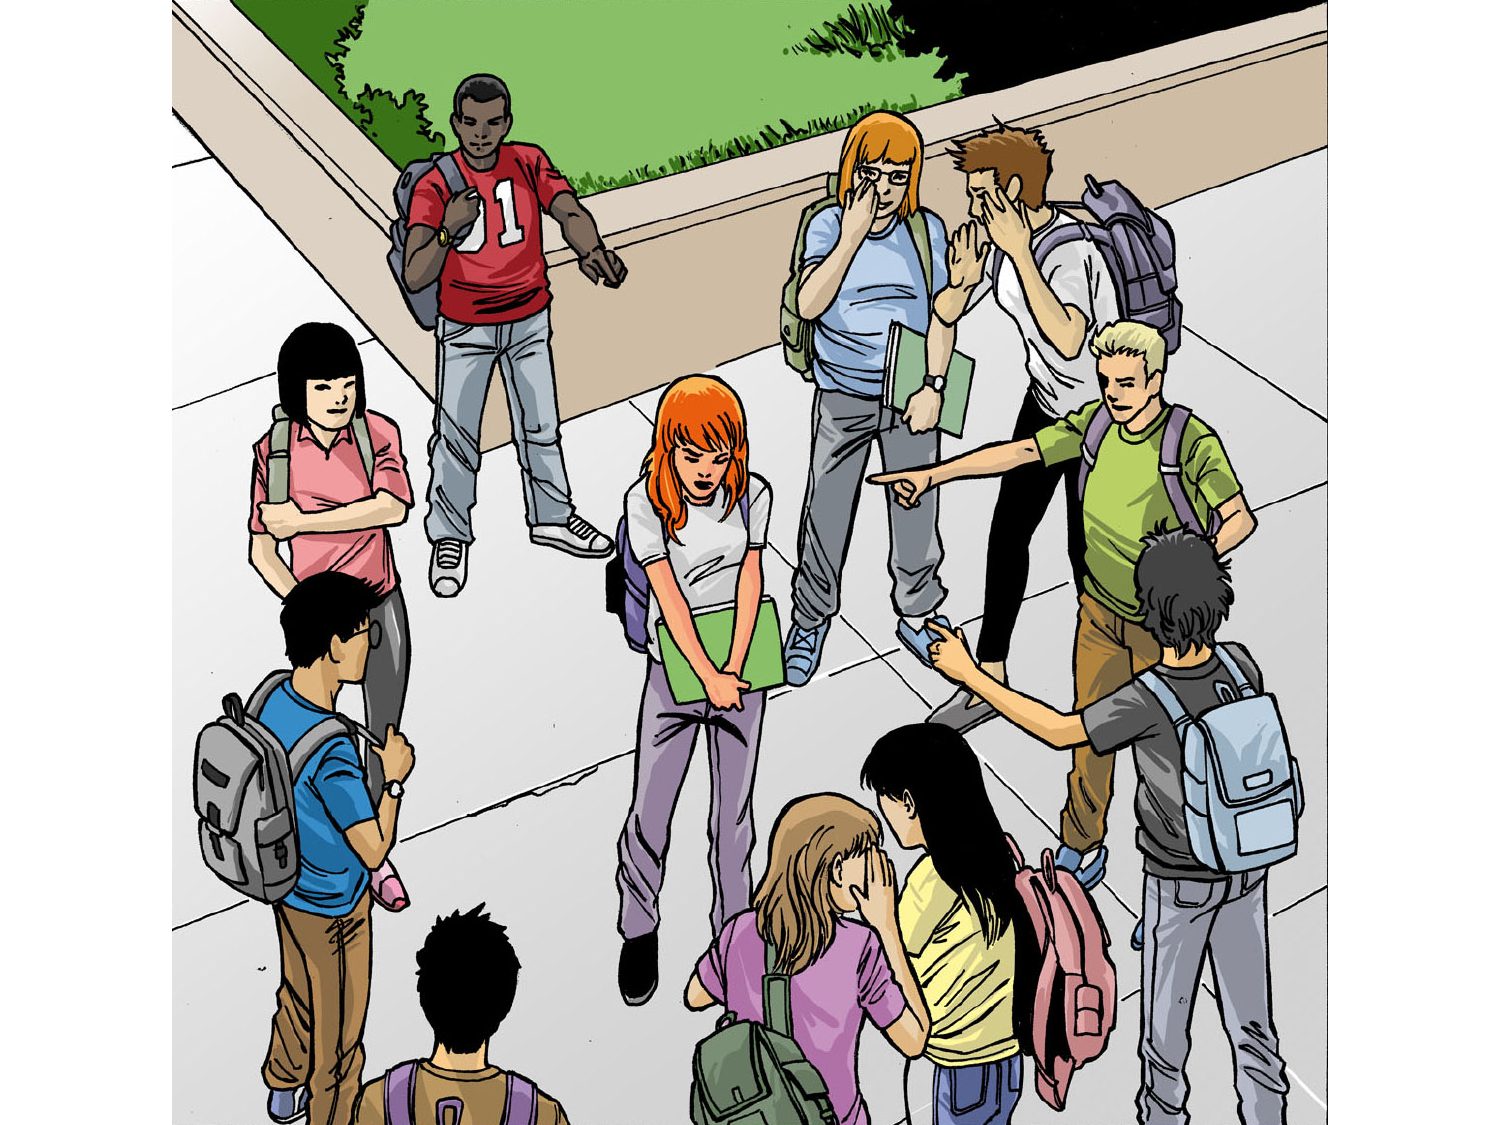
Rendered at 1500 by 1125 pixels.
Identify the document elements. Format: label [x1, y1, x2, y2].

picture [171, 0, 1329, 1125]
